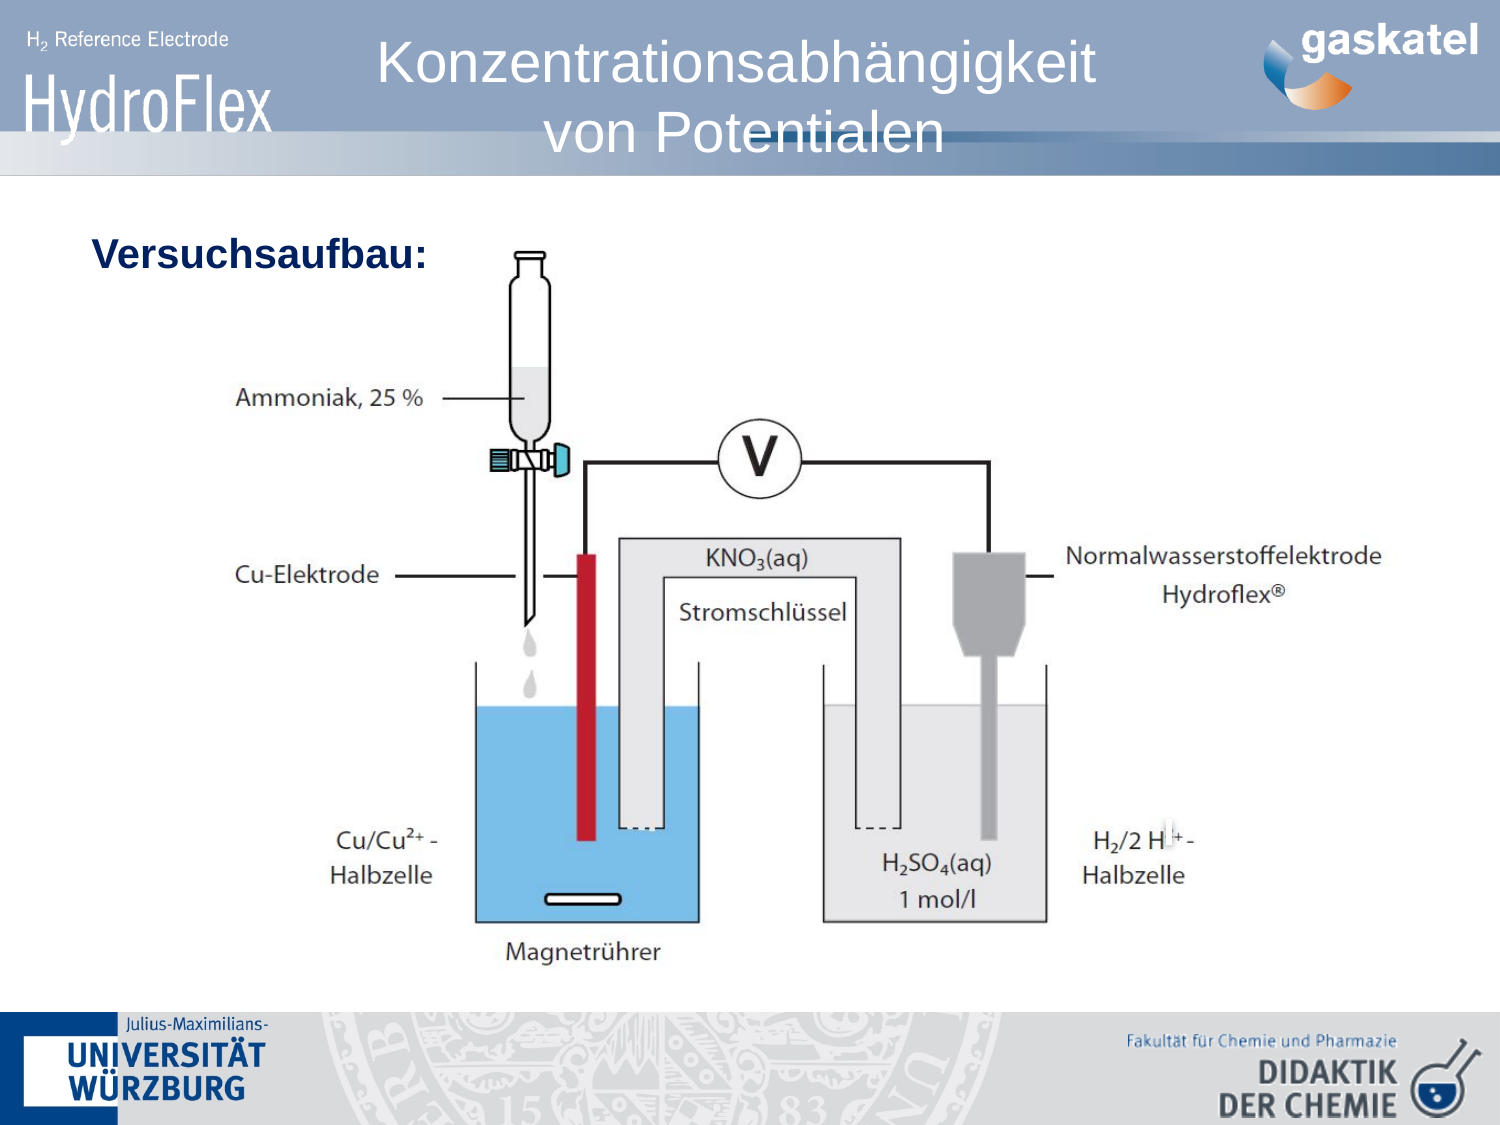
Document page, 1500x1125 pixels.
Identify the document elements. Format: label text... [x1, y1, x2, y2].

text_box Versuchsaufbau: [76, 219, 1427, 963]
title Konzentrationsabhängigkeit von Potentialen [70, 0, 1421, 188]
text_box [194, 231, 1400, 1000]
picture [0, 0, 1500, 1125]
